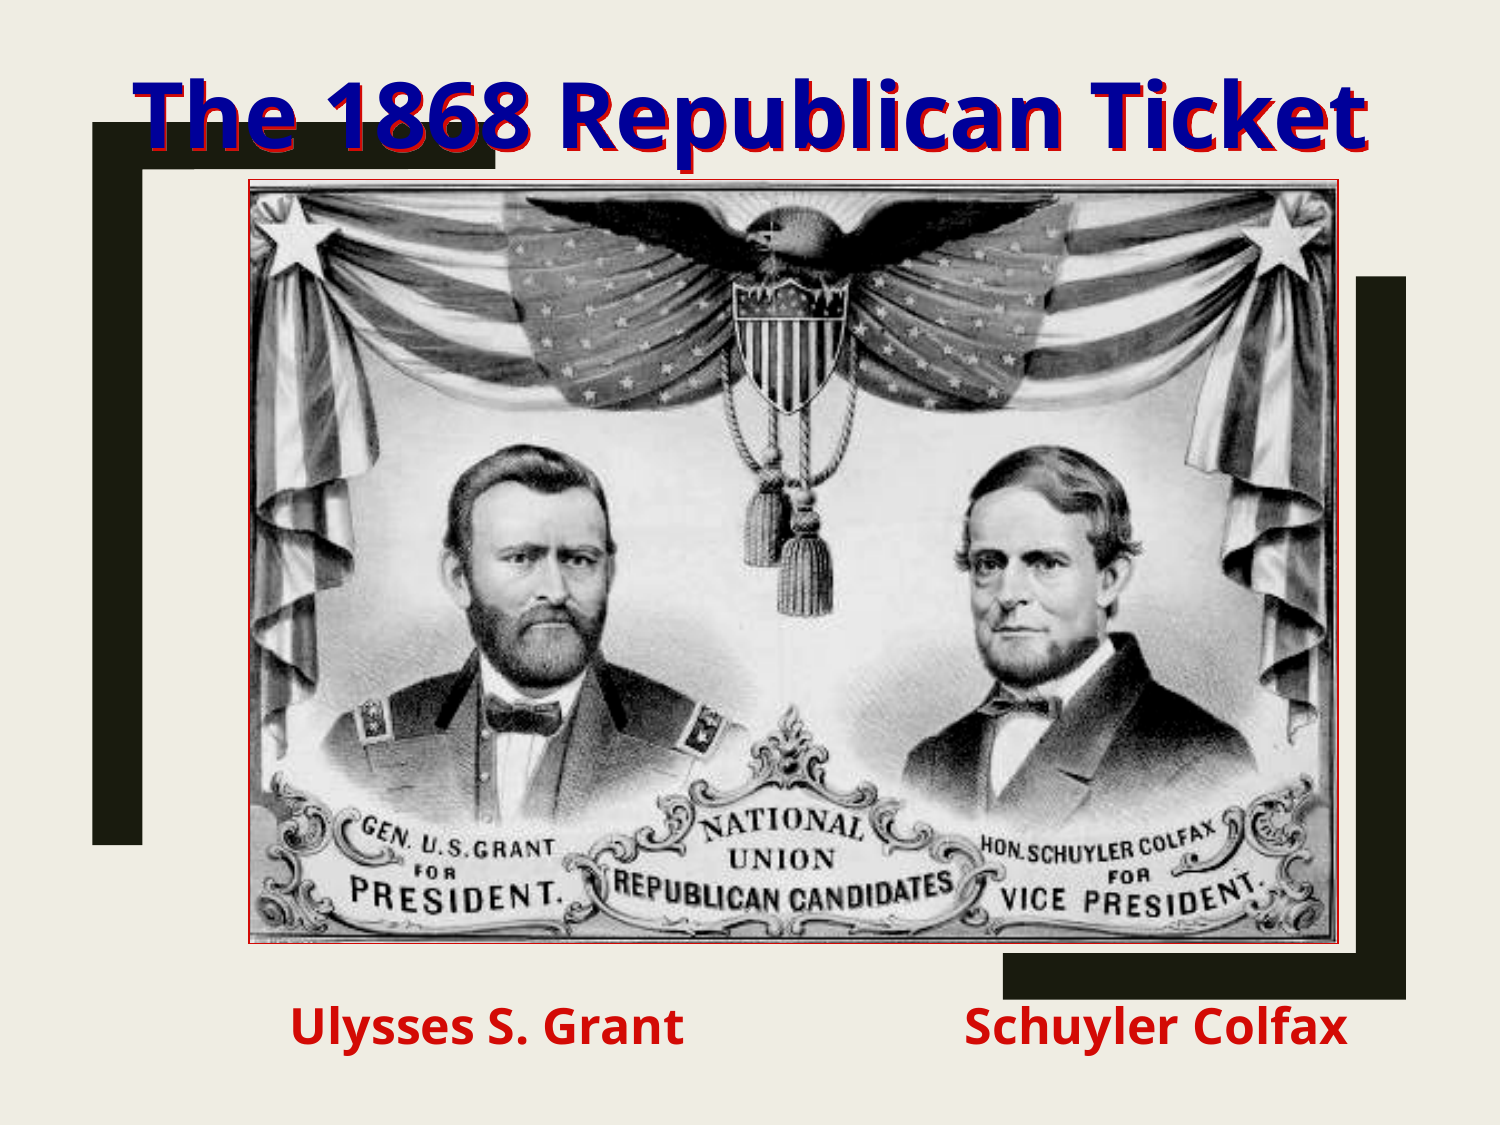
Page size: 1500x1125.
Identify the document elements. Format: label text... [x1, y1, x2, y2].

text_box Ulysses S. Grant [275, 987, 757, 1063]
text_box The 1868 Republican Ticket [62, 49, 1438, 175]
picture [249, 179, 1338, 943]
text_box Schuyler Colfax [949, 987, 1388, 1063]
